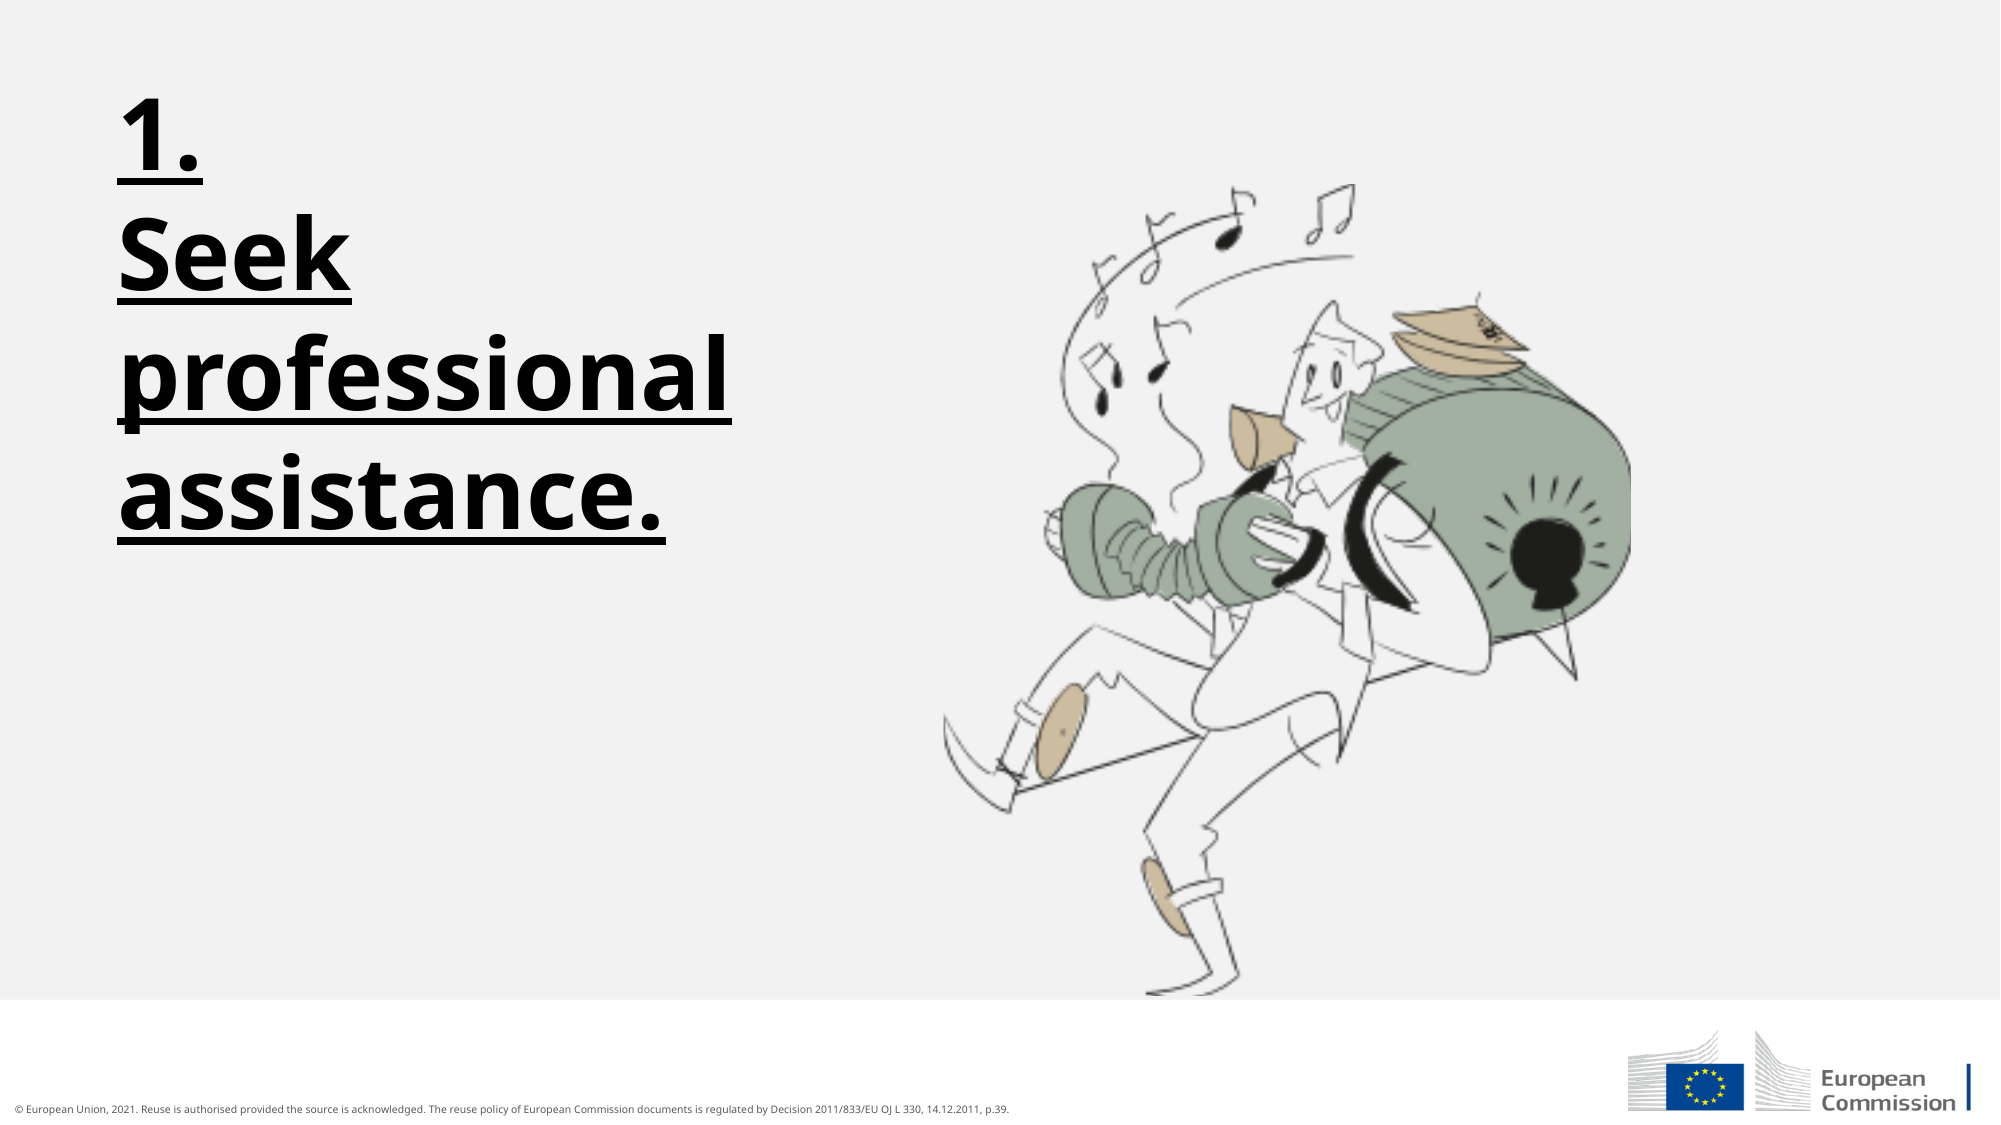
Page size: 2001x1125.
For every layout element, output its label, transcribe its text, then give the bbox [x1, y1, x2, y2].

text_box 1. Seek professional assistance. [102, 62, 882, 558]
picture [1627, 1029, 1971, 1111]
picture [943, 184, 1632, 996]
